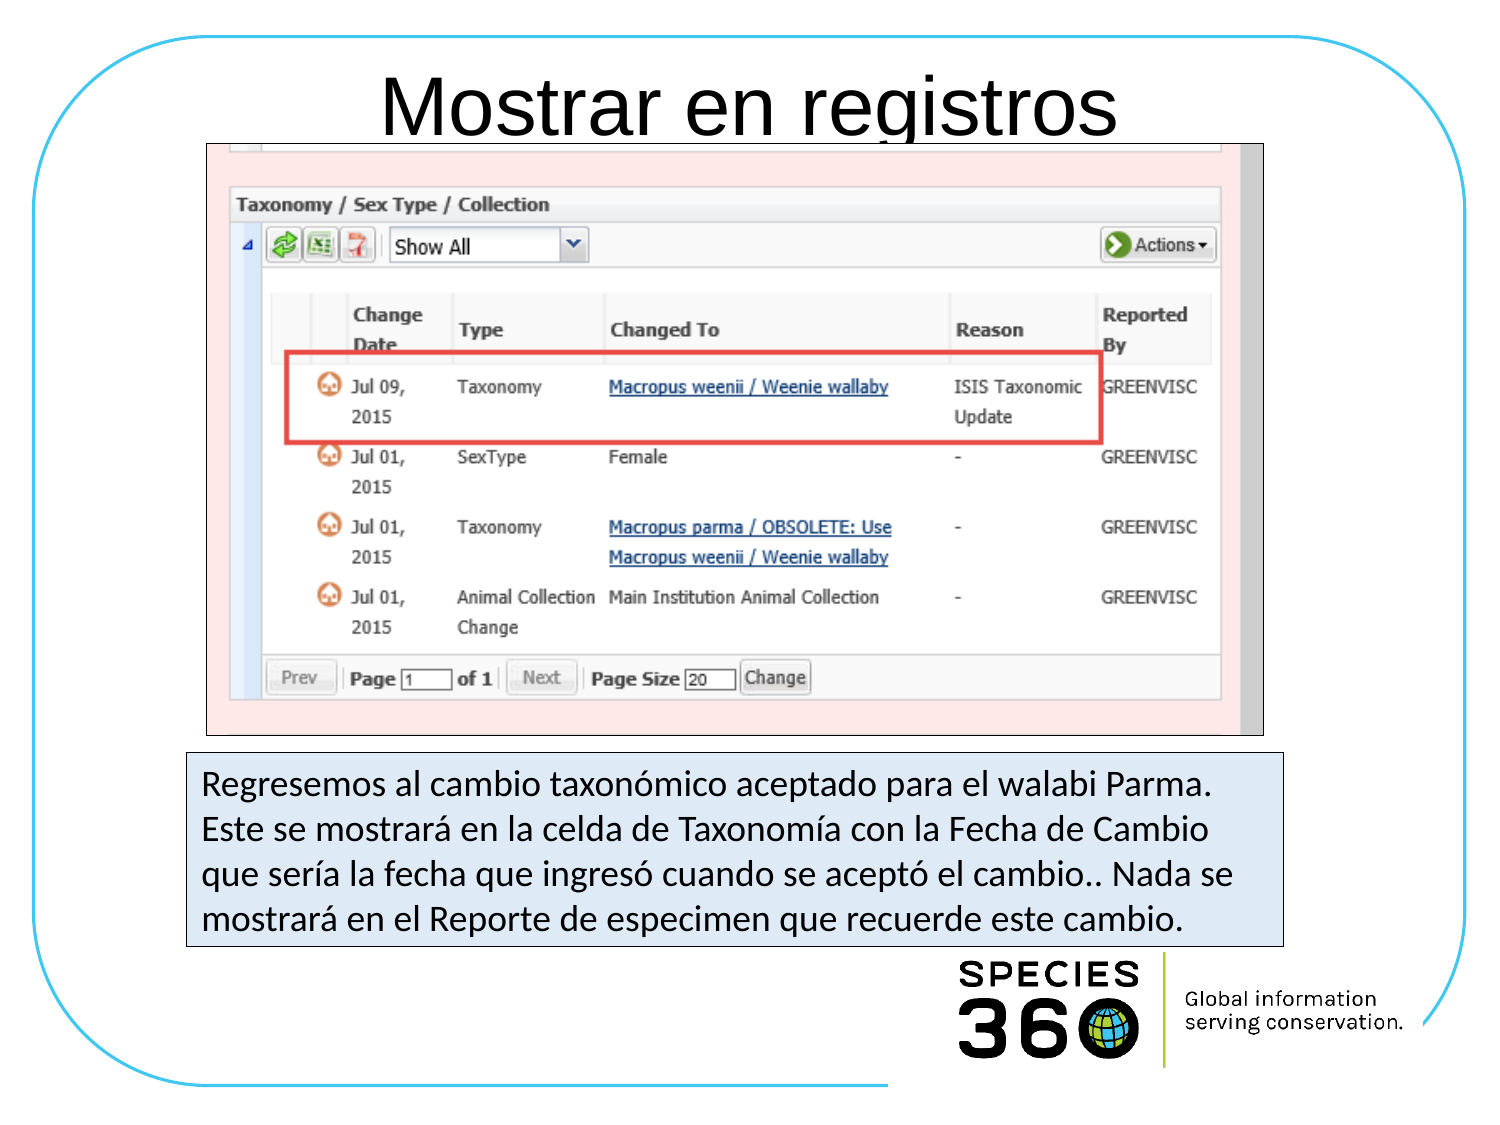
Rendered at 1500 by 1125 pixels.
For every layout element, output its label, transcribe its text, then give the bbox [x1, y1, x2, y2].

title Mostrar en registros [103, 0, 1397, 218]
picture [954, 944, 1407, 1075]
text_box Regresemos al cambio taxonómico aceptado para el walabi Parma. Este se mostrará en la celda de Taxonomía con la Fecha de Cambio que sería la fecha que ingresó cuando se aceptó el cambio.. Nada se mostrará en el Reporte de especimen que recuerde este cambio. [186, 752, 1284, 947]
picture [206, 143, 1264, 736]
